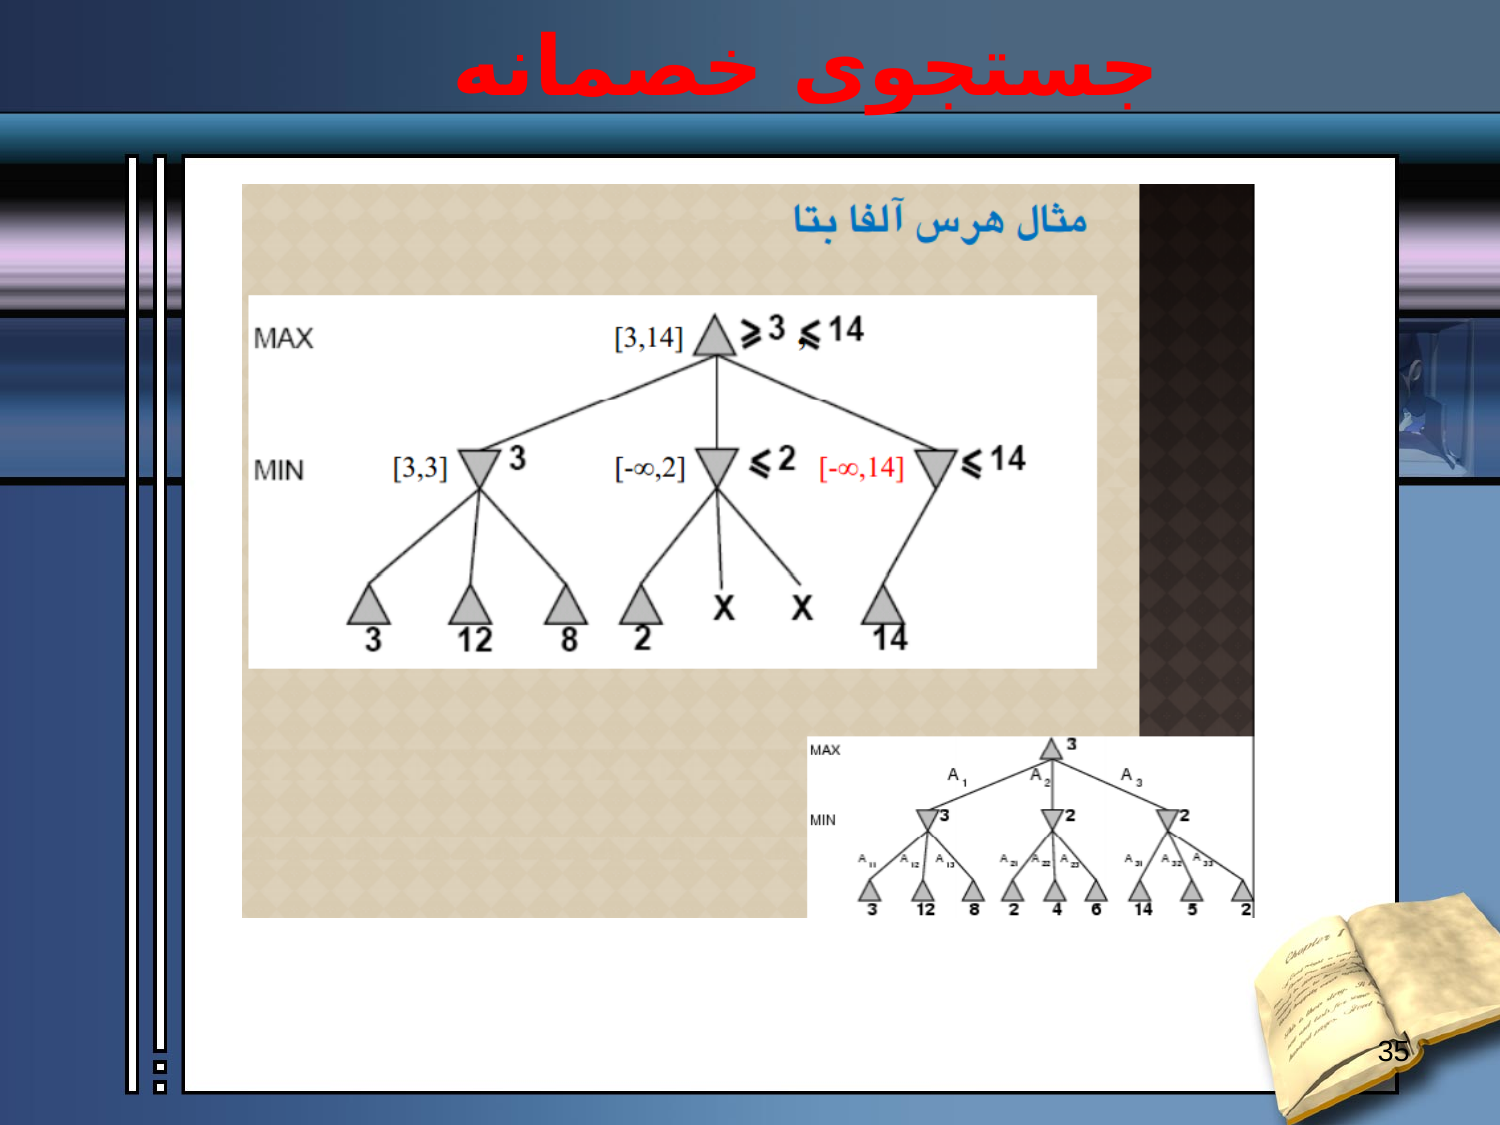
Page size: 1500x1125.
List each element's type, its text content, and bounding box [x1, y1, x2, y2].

slide_number 35 [1074, 1024, 1426, 1103]
title جستجوی خصمانه [187, 0, 1426, 126]
picture [0, 0, 1500, 1125]
